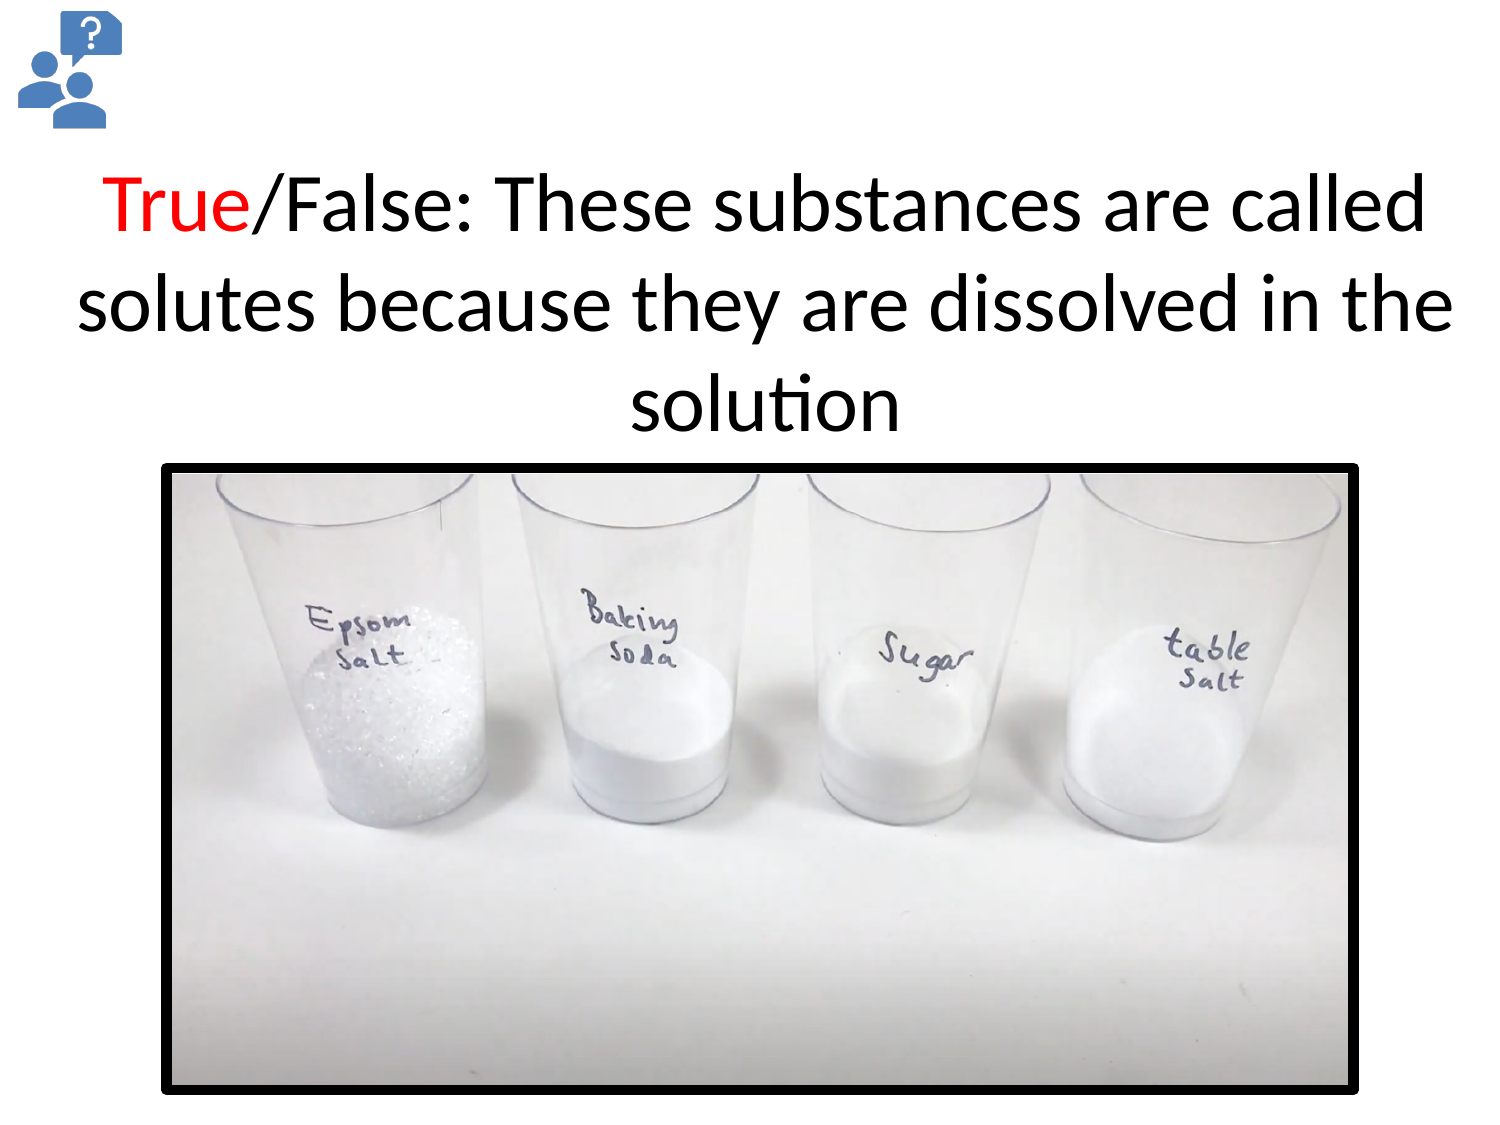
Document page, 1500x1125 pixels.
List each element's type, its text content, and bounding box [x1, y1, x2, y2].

picture [171, 472, 1349, 1085]
text_box True/False: These substances are called solutes because they are dissolved in the solution [31, 141, 1500, 456]
text_box [0, 0, 140, 140]
